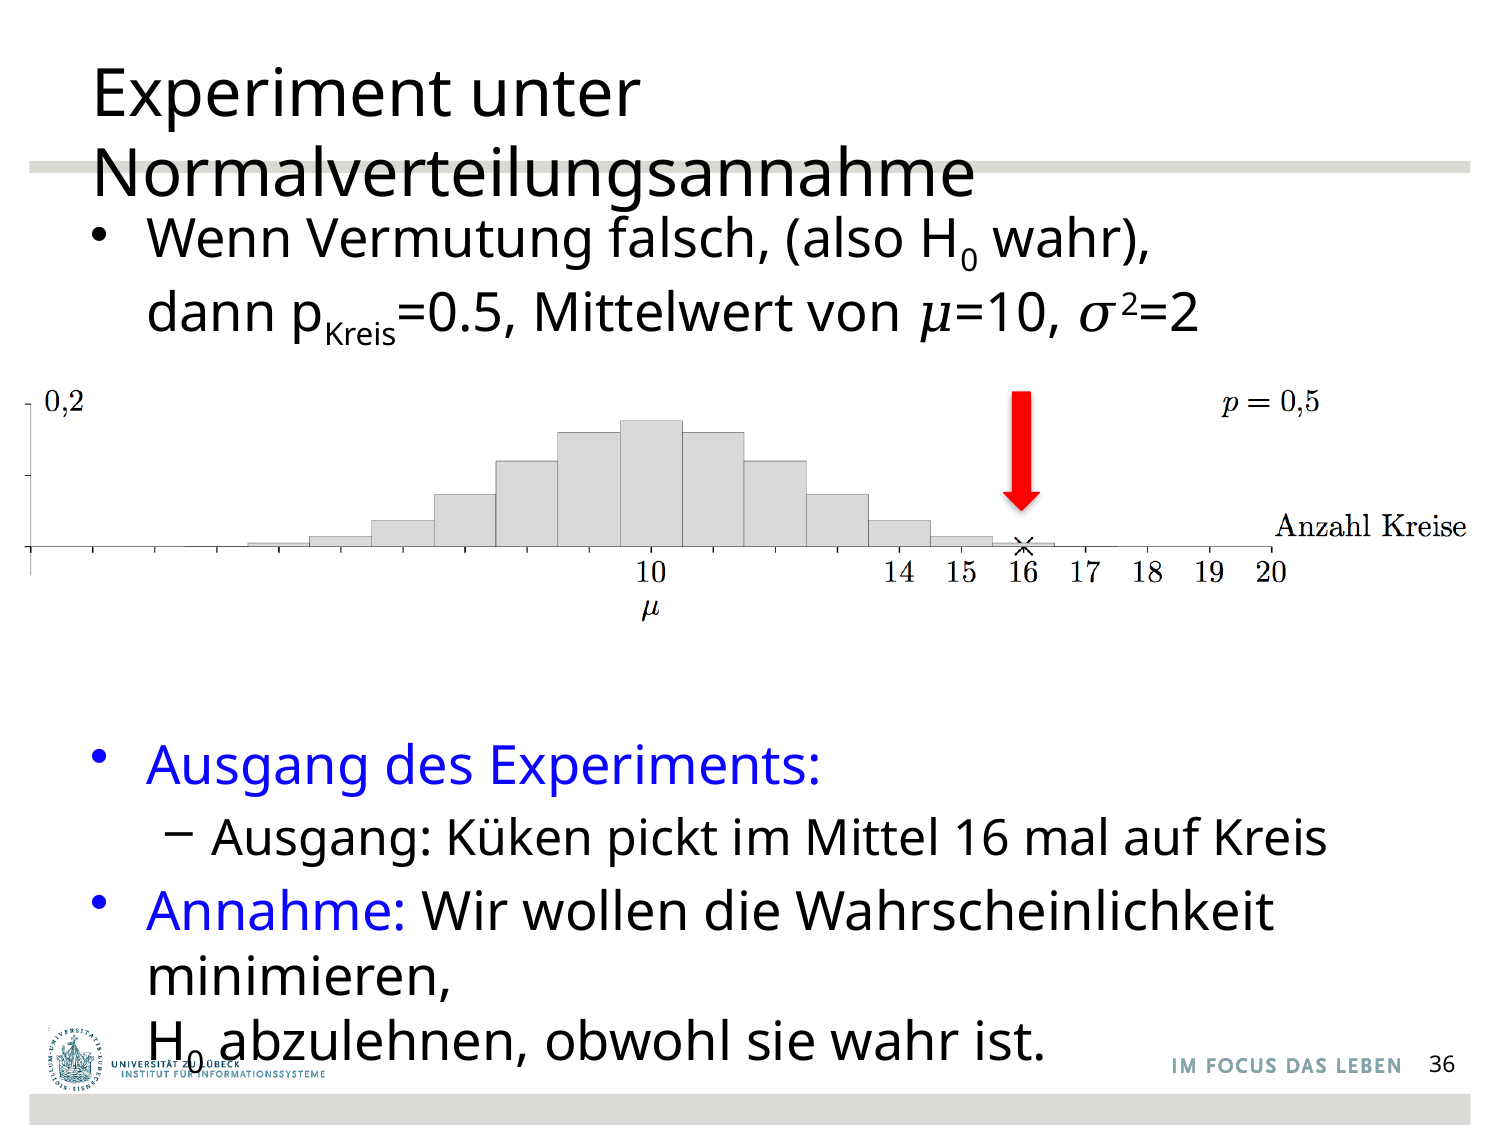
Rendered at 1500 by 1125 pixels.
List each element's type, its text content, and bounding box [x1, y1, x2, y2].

list Wenn Vermutung falsch, (also H0 wahr), dann pKreis=0.5, Mittelwert von 𝜇=10, 𝜎2=2 (empirisch) Ausgang des Experiments: Ausgang: Küken pickt im Mittel 16 mal auf Kreis Annahme: Wir wollen die Wahrscheinlichkeit minimieren, H0 abzulehnen, obwohl sie wahr ist. [75, 654, 1471, 1012]
slide_number 36 [1305, 1050, 1471, 1083]
picture [1173, 1058, 1305, 1073]
list Wenn Vermutung falsch, (also H0 wahr), dann pKreis=0.5, Mittelwert von 𝜇=10, 𝜎2=2 (empirisch) Ausgang des Experiments: Ausgang: Küken pickt im Mittel 16 mal auf Kreis Annahme: Wir wollen die Wahrscheinlichkeit minimieren, H0 abzulehnen, obwohl sie wahr ist. [75, 196, 1471, 355]
picture [0, 356, 1500, 646]
title Experiment unter Normalverteilungsannahme [76, 42, 1427, 126]
